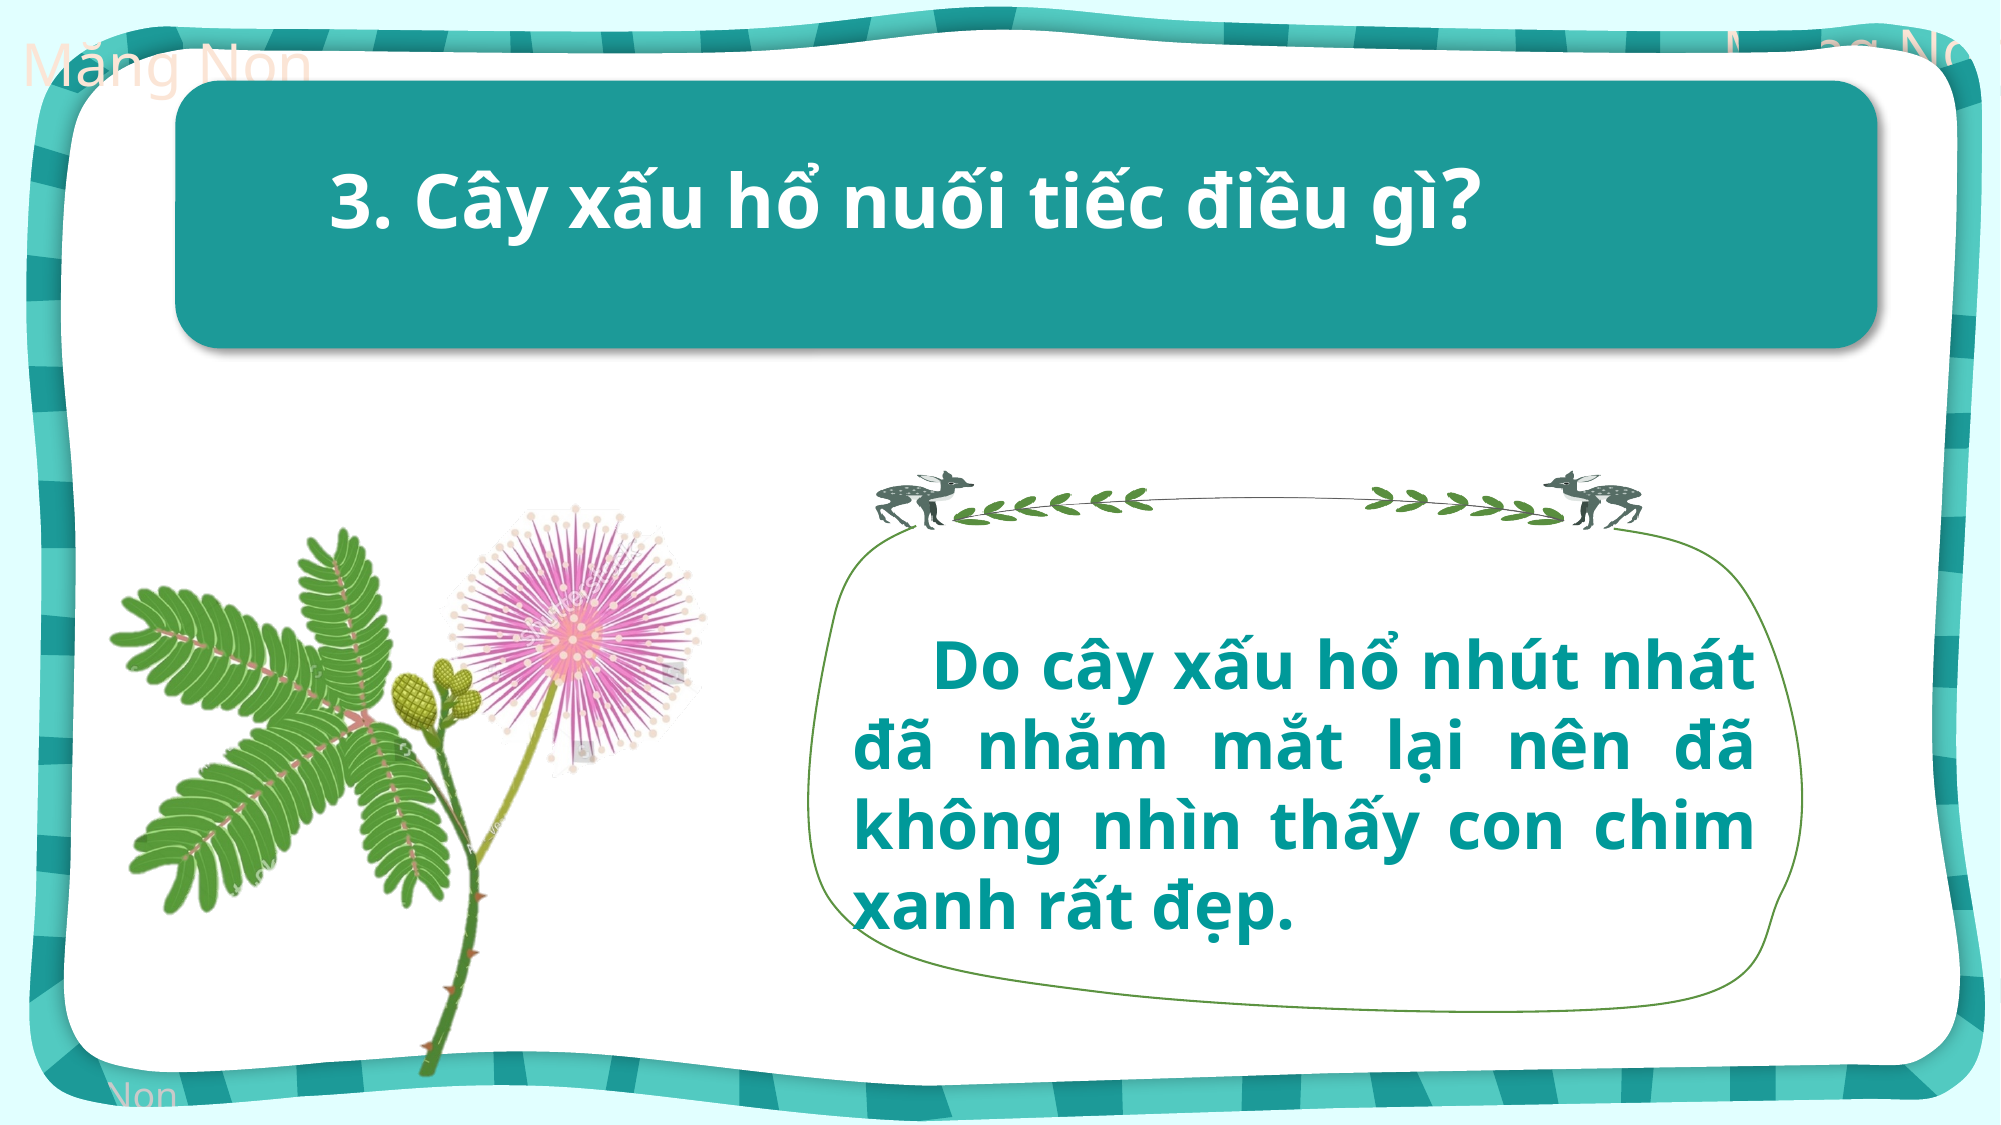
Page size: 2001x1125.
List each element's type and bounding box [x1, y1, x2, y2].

text_box [175, 80, 1940, 349]
text_box [808, 314, 1803, 1012]
picture [3, 348, 805, 1125]
